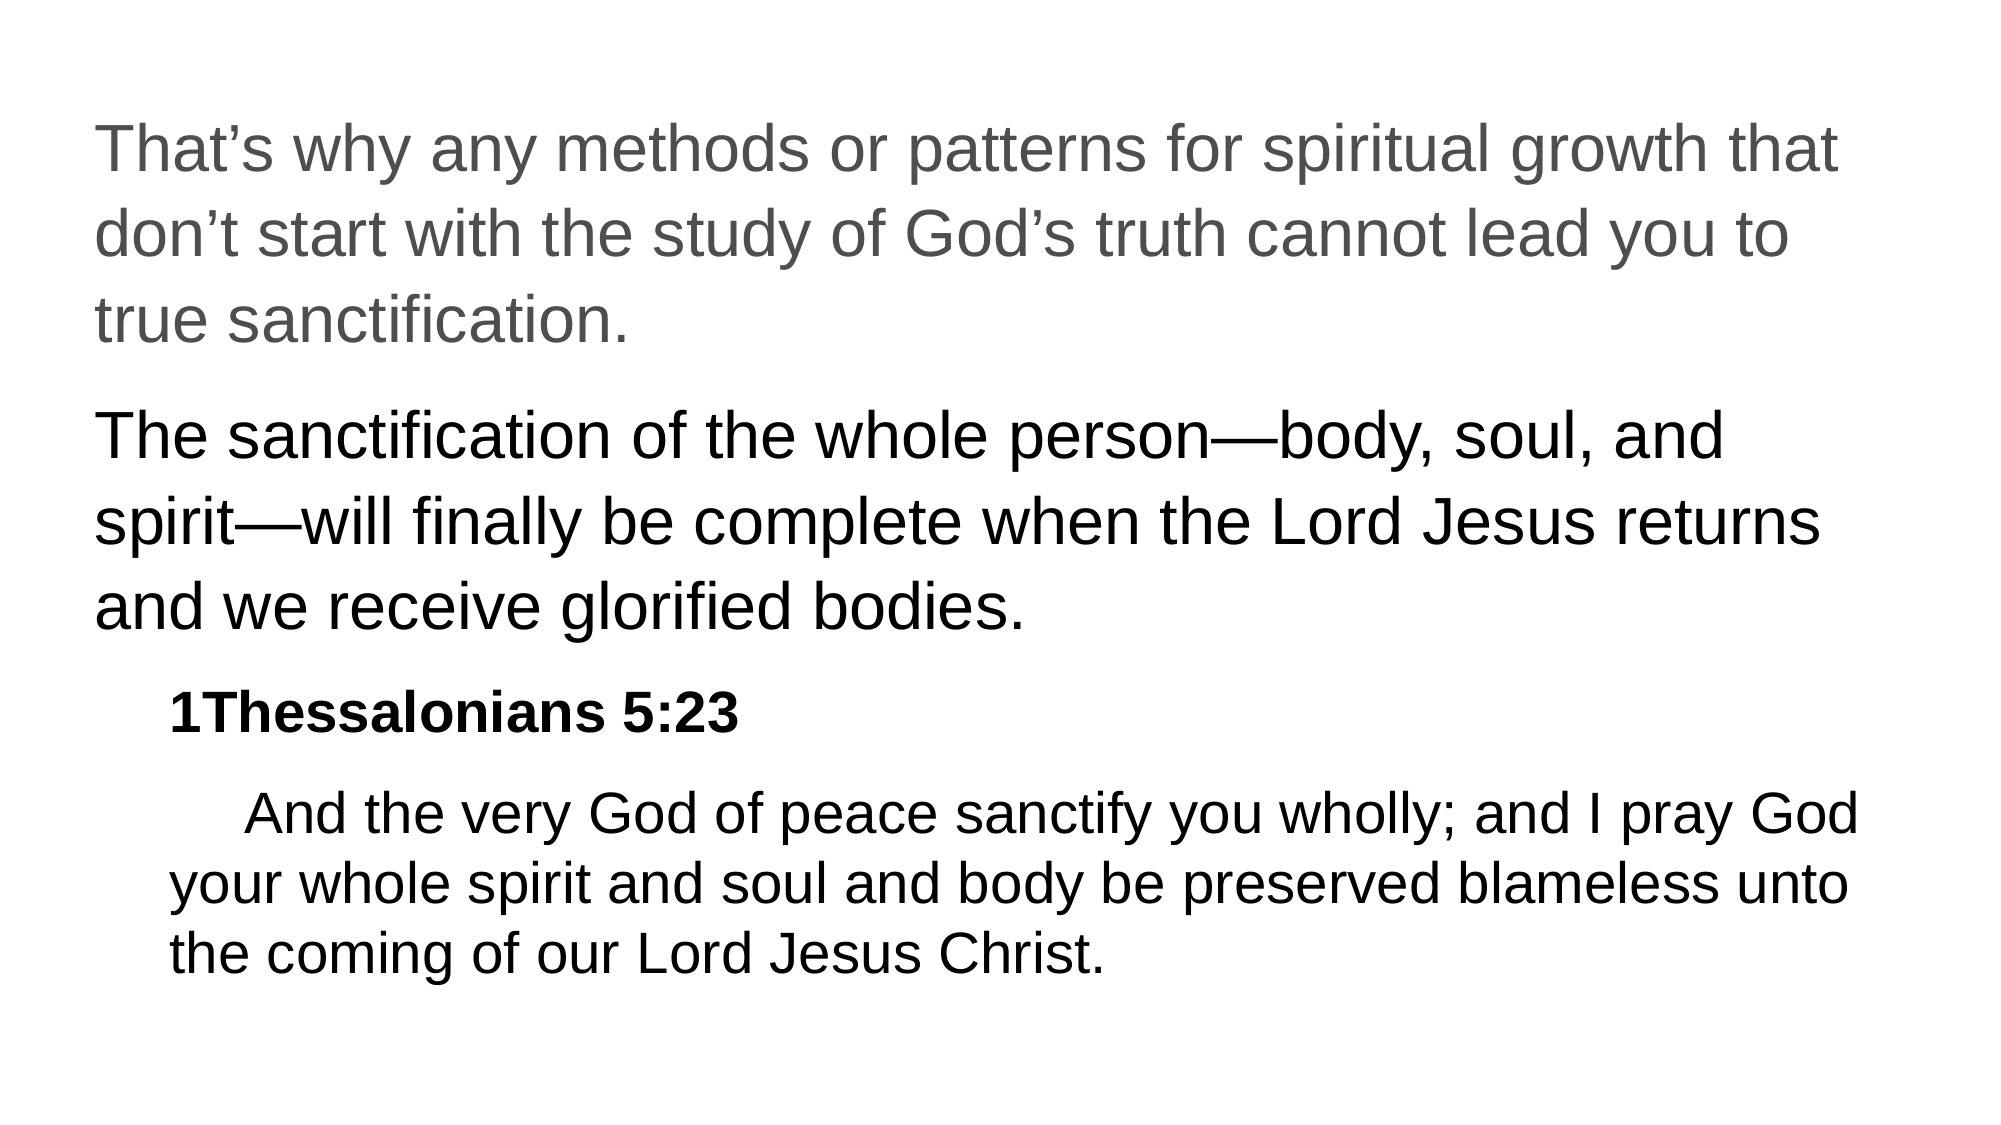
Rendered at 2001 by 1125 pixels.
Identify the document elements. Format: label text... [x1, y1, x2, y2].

text_box That’s why any methods or patterns for spiritual growth that don’t start with the study of God’s truth cannot lead you to true sanctification. The sanctification of the whole person—body, soul, and spirit—will finally be complete when the Lord Jesus returns and we receive glorified bodies. 1Thessalonians 5:23 And the very God of peace sanctify you wholly; and I pray God your whole spirit and soul and body be preserved blameless unto the coming of our Lord Jesus Christ. [79, 91, 1898, 1070]
